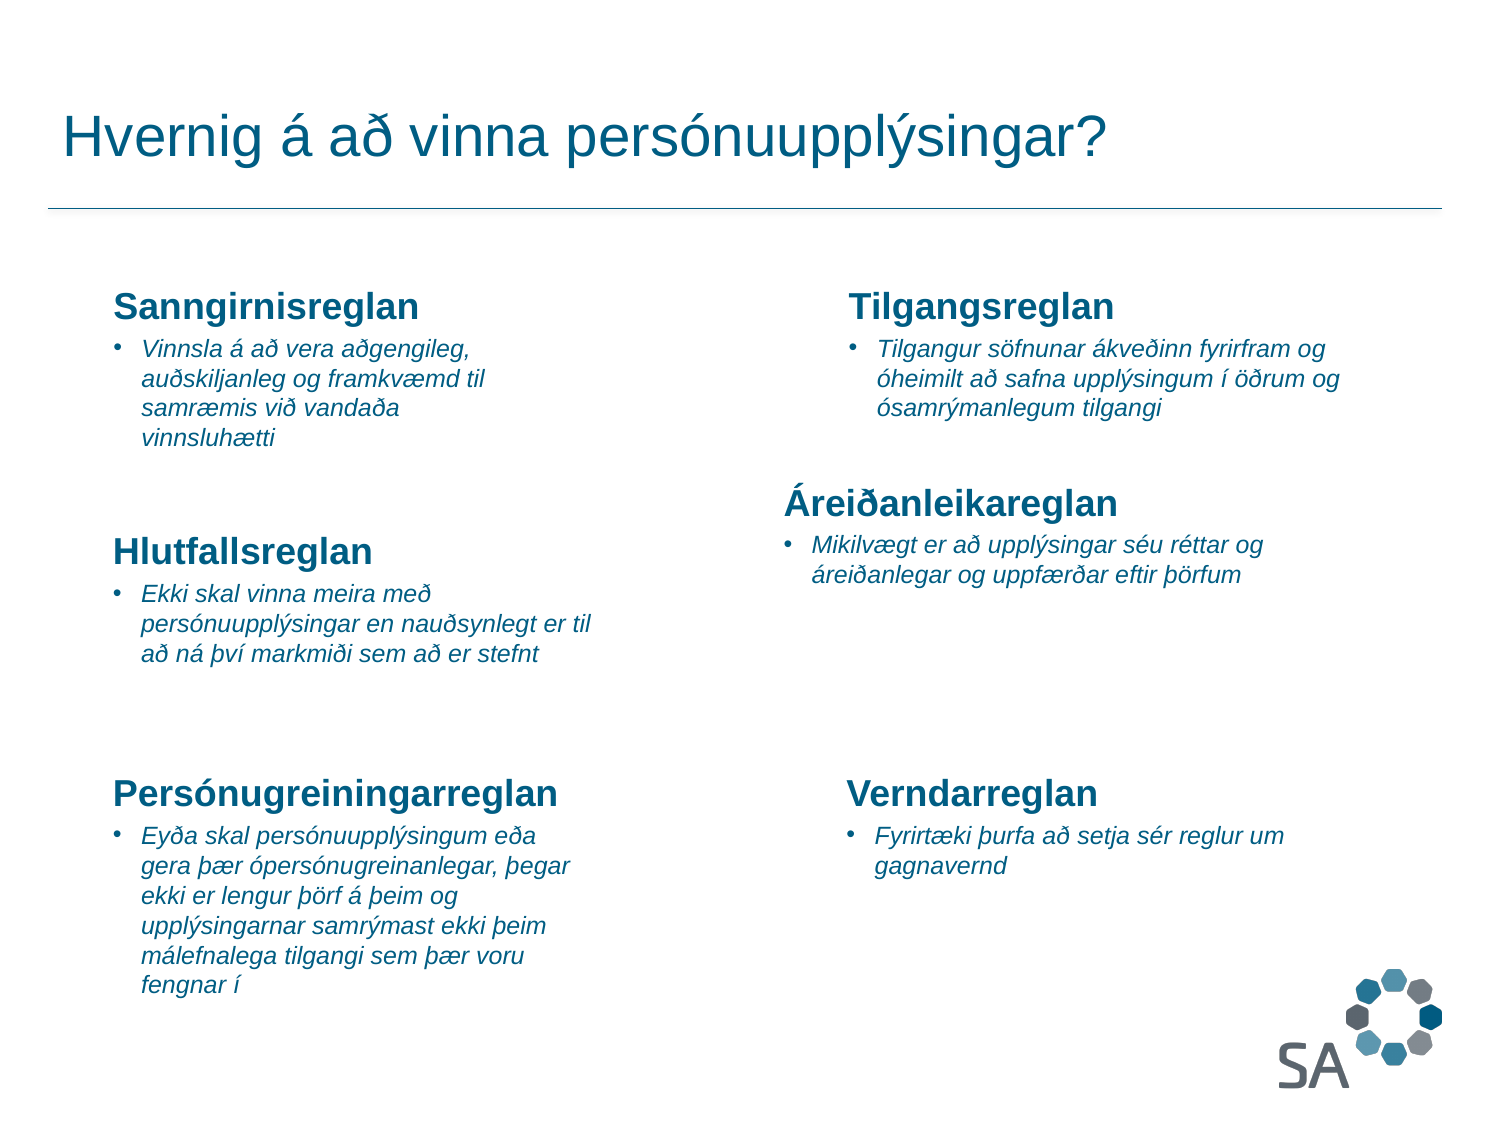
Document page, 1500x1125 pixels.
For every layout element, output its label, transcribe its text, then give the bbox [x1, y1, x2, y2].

title Hvernig á að vinna persónuupplýsingar? [47, 90, 1442, 198]
list Áreiðanleikareglan Mikilvægt er að upplýsingar séu réttar og áreiðanlegar og uppfærðar eftir þörfum [768, 470, 1406, 711]
picture [1279, 969, 1442, 1089]
text_box Hlutfallsreglan Ekki skal vinna meira með persónuupplýsingar en nauðsynlegt er til að ná því markmiði sem að er stefnt [34, 472, 672, 713]
text_box Verndarreglan Fyrirtæki þurfa að setja sér reglur um gagnavernd [768, 714, 1406, 955]
text_box Sanngirnisreglan Vinnsla á að vera aðgengileg, auðskiljanleg og framkvæmd til samræmis við vandaða vinnsluhætti [47, 227, 558, 467]
text_box Tilgangsreglan Tilgangur söfnunar ákveðinn fyrirfram og óheimilt að safna upplýsingum í öðrum og ósamrýmanlegum tilgangi [768, 227, 1427, 467]
text_box Persónugreiningarreglan Eyða skal persónuupplýsingum eða gera þær ópersónugreinanlegar, þegar ekki er lengur þörf á þeim og upplýsingarnar samrýmast ekki þeim málefnalega tilgangi sem þær voru fengnar í [34, 714, 672, 955]
